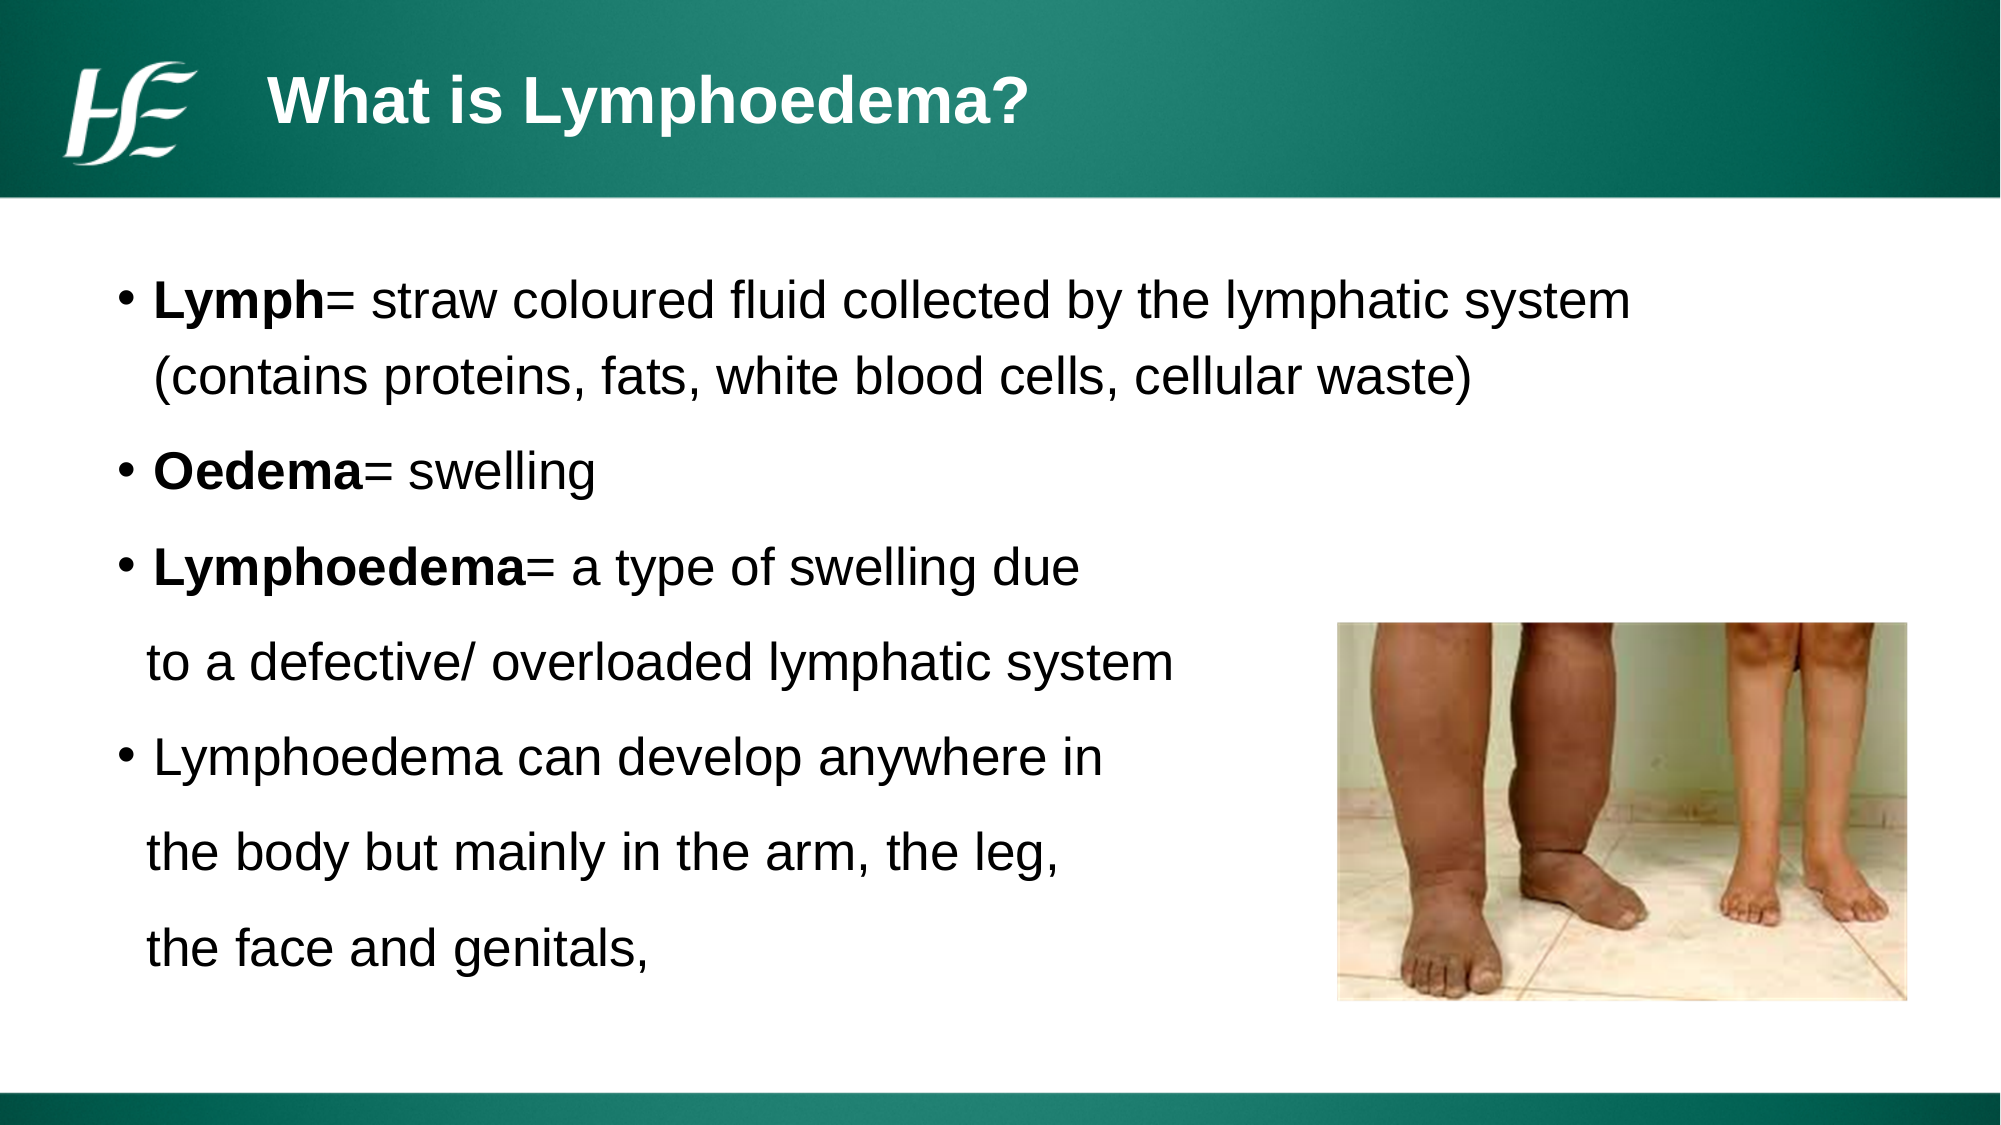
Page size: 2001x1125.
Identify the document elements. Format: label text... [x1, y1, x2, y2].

list Lymph= straw coloured fluid collected by the lymphatic system (contains proteins, fats, white blood cells, cellular waste) Oedema= swelling Lymphoedema= a type of swelling due to a defective/ overloaded lymphatic system Lymphoedema can develop anywhere in the body but mainly in the arm, the leg, the face and genitals, [117, 252, 1817, 982]
list What is Lymphoedema? [267, 65, 1607, 194]
picture [0, 0, 2001, 1125]
